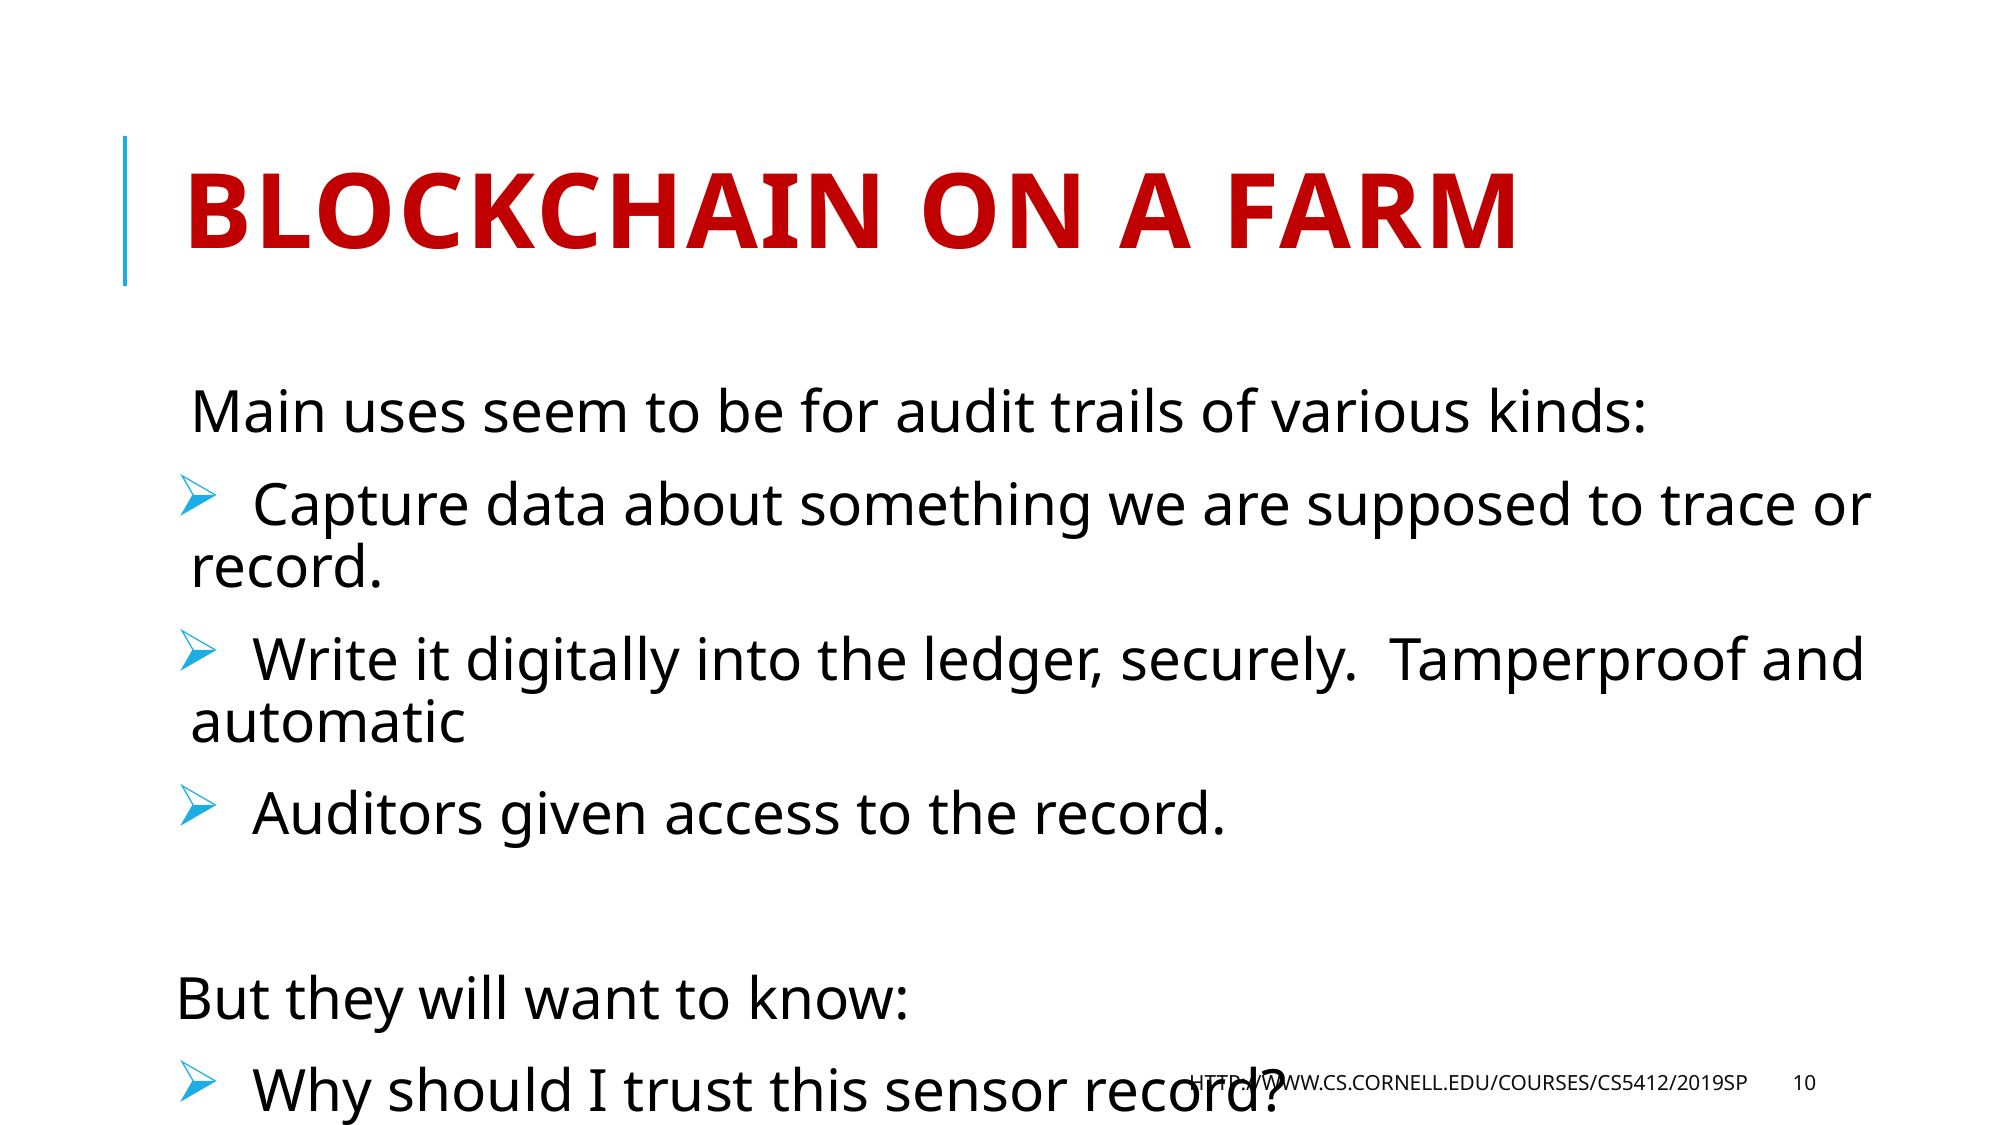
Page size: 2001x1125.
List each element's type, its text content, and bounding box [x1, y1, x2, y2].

slide_number 10 [1777, 1061, 1938, 1107]
footer http://www.cs.cornell.edu/courses/cs5412/2019sp [794, 1061, 1763, 1107]
title Blockchain on a farm [168, 96, 1938, 342]
list Main uses seem to be for audit trails of various kinds: Capture data about something we are supposed to trace or record. Write it digitally into the ledger, securely. Tamperproof and automatic Auditors given access to the record. But they will want to know: Why should I trust this sensor record? [168, 375, 1938, 1035]
